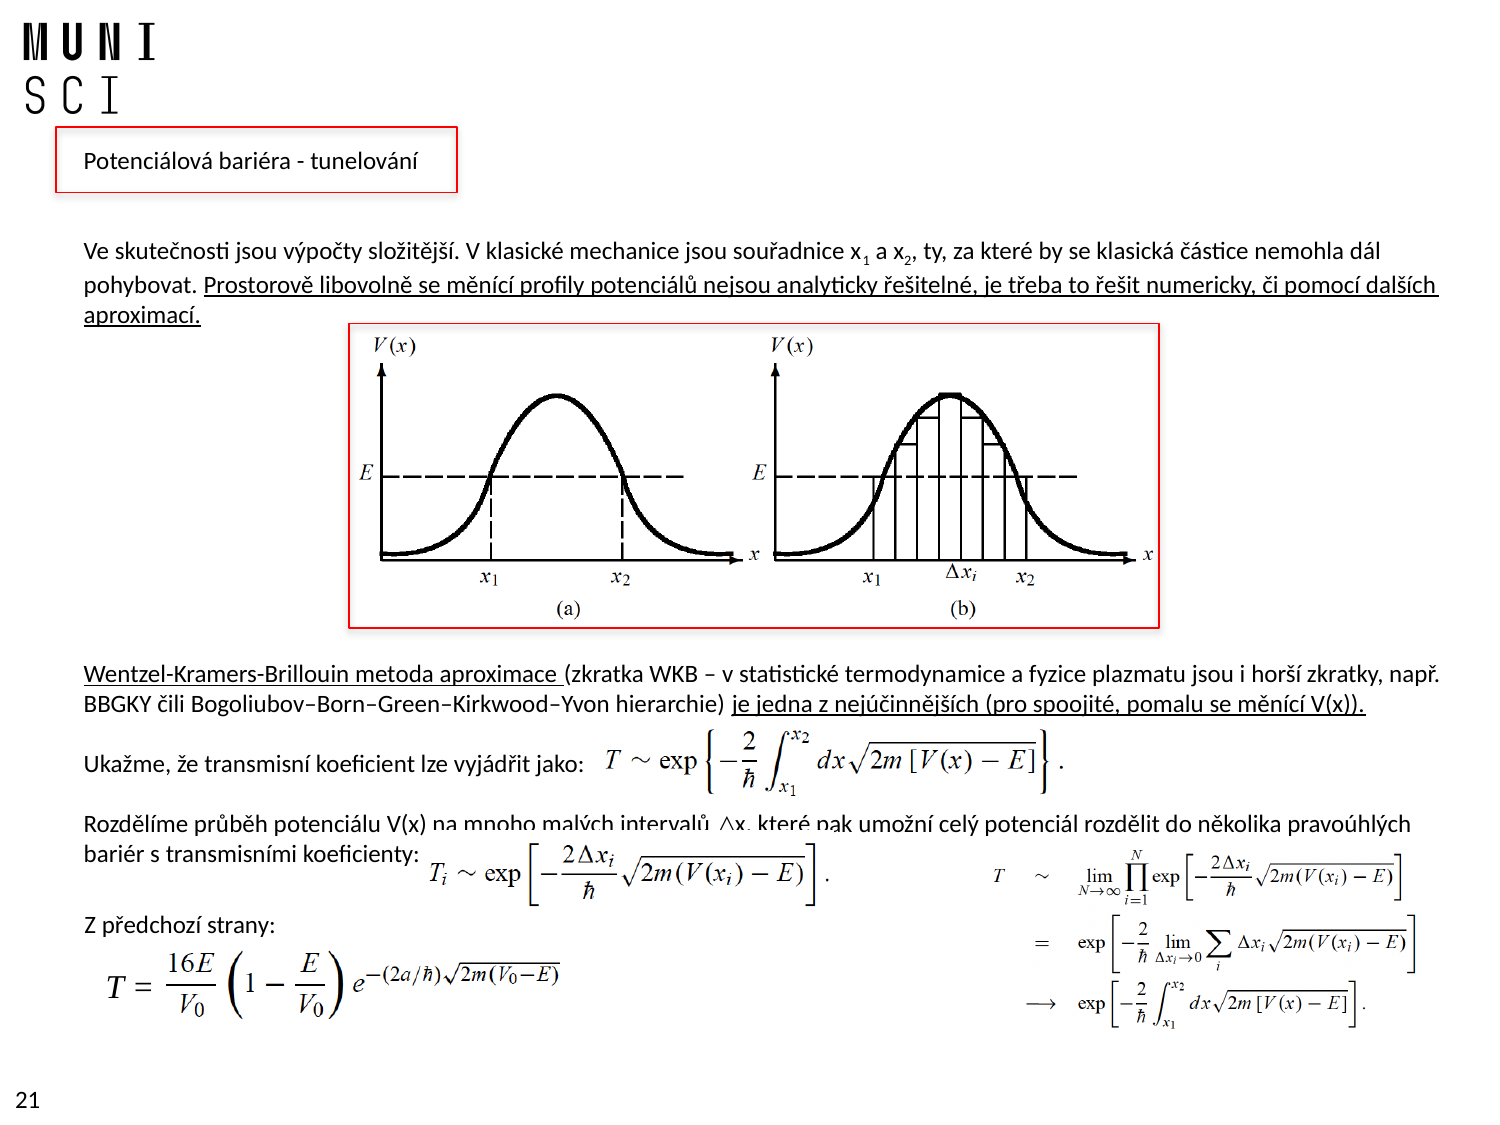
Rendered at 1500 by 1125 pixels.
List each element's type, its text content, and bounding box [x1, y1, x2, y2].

text_box Z předchozí strany: [69, 901, 292, 947]
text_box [89, 943, 563, 1027]
picture [985, 837, 1423, 1036]
text_box [55, 126, 458, 193]
text_box 21 [0, 1076, 56, 1122]
text_box Potenciálová bariéra - tunelování Ve skutečnosti jsou výpočty složitější. V klasické mechanice jsou souřadnice x1 a x2, ty, za které by se klasická částice nemohla dál pohybovat. Prostorově libovolně se měnící profily potenciálů nejsou analyticky řešitelné, je třeba to řešit numericky, či pomocí dalších aproximací. Wentzel-Kramers-Brillouin metoda aproximace (zkratka WKB – v statistické termodynamice a fyzice plazmatu jsou i horší zkratky, např. BBGKY čili Bogoliubov–Born–Green–Kirkwood–Yvon hierarchie) je jedna z nejúčinnějších (pro spoojité, pomalu se měnící V(x)). Ukažme, že transmisní koeficient lze vyjádřit jako: Rozdělíme průběh potenciálu V(x) na mnoho malých intervalů △x, které pak umožní celý potenciál rozdělit do několika pravoúhlých bariér s transmisními koeficienty: Celkově pak: [68, 137, 1461, 875]
picture [597, 720, 1070, 803]
picture [0, 0, 178, 137]
picture [348, 323, 1160, 629]
picture [424, 830, 835, 915]
